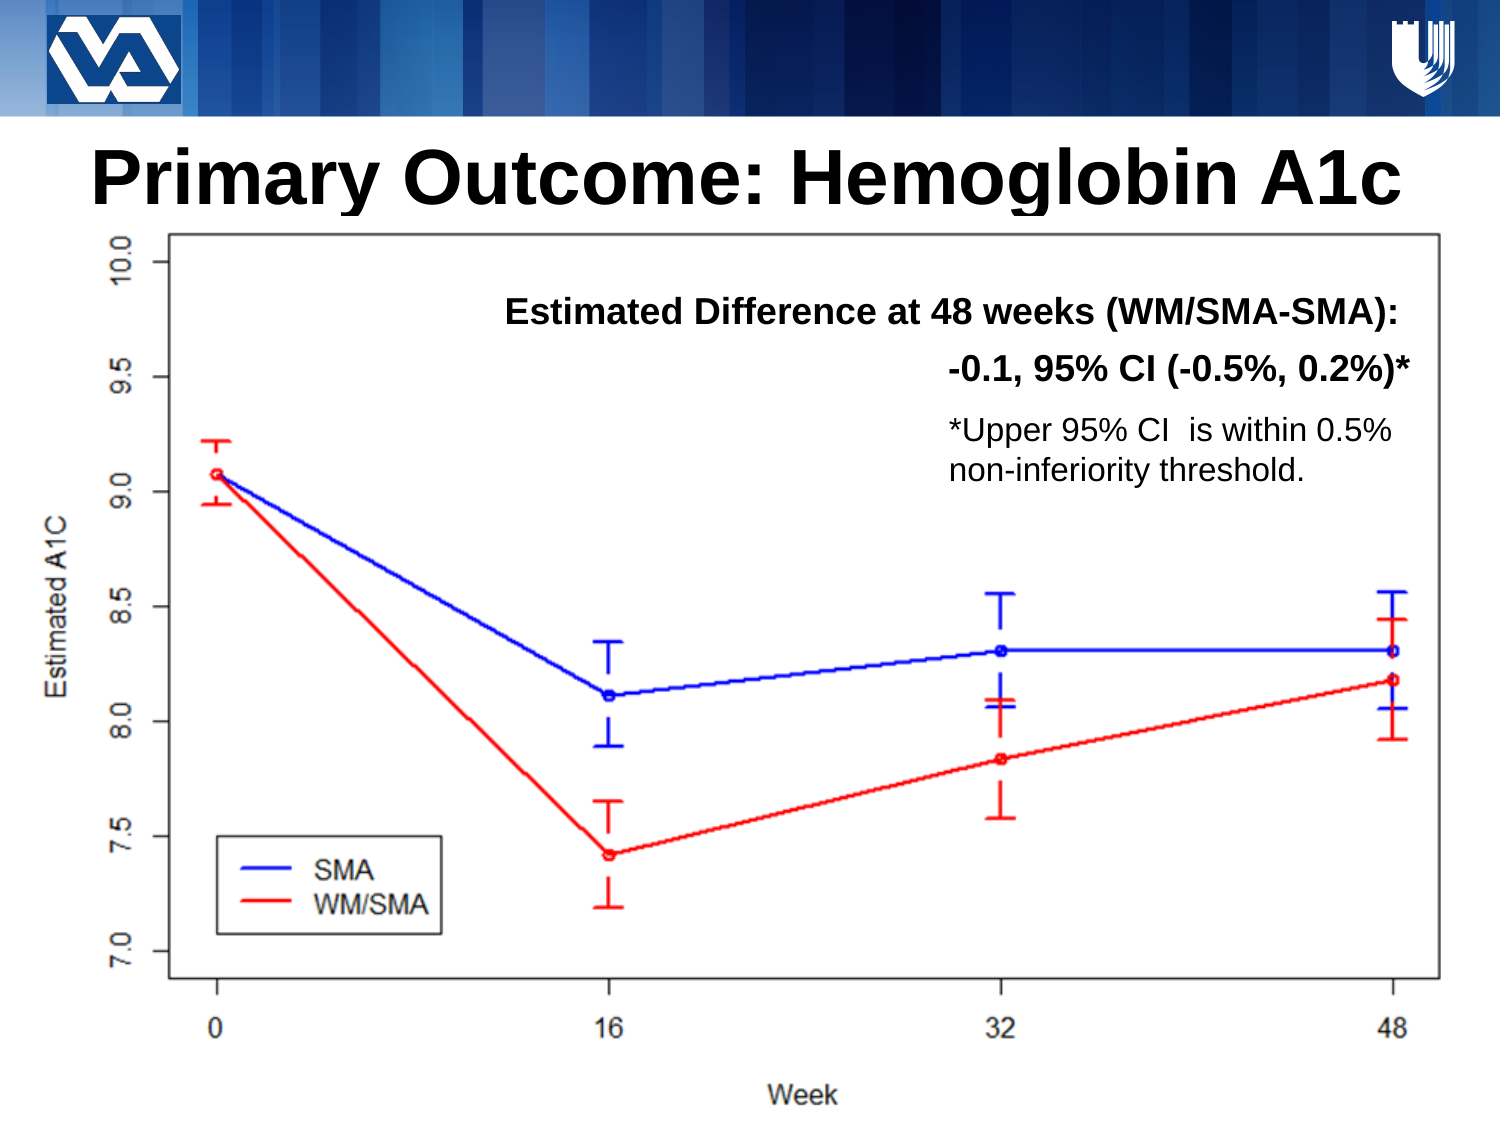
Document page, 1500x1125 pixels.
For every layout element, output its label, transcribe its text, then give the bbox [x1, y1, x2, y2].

title Primary Outcome: Hemoglobin A1c [75, 119, 1425, 215]
picture [0, 0, 1500, 1125]
